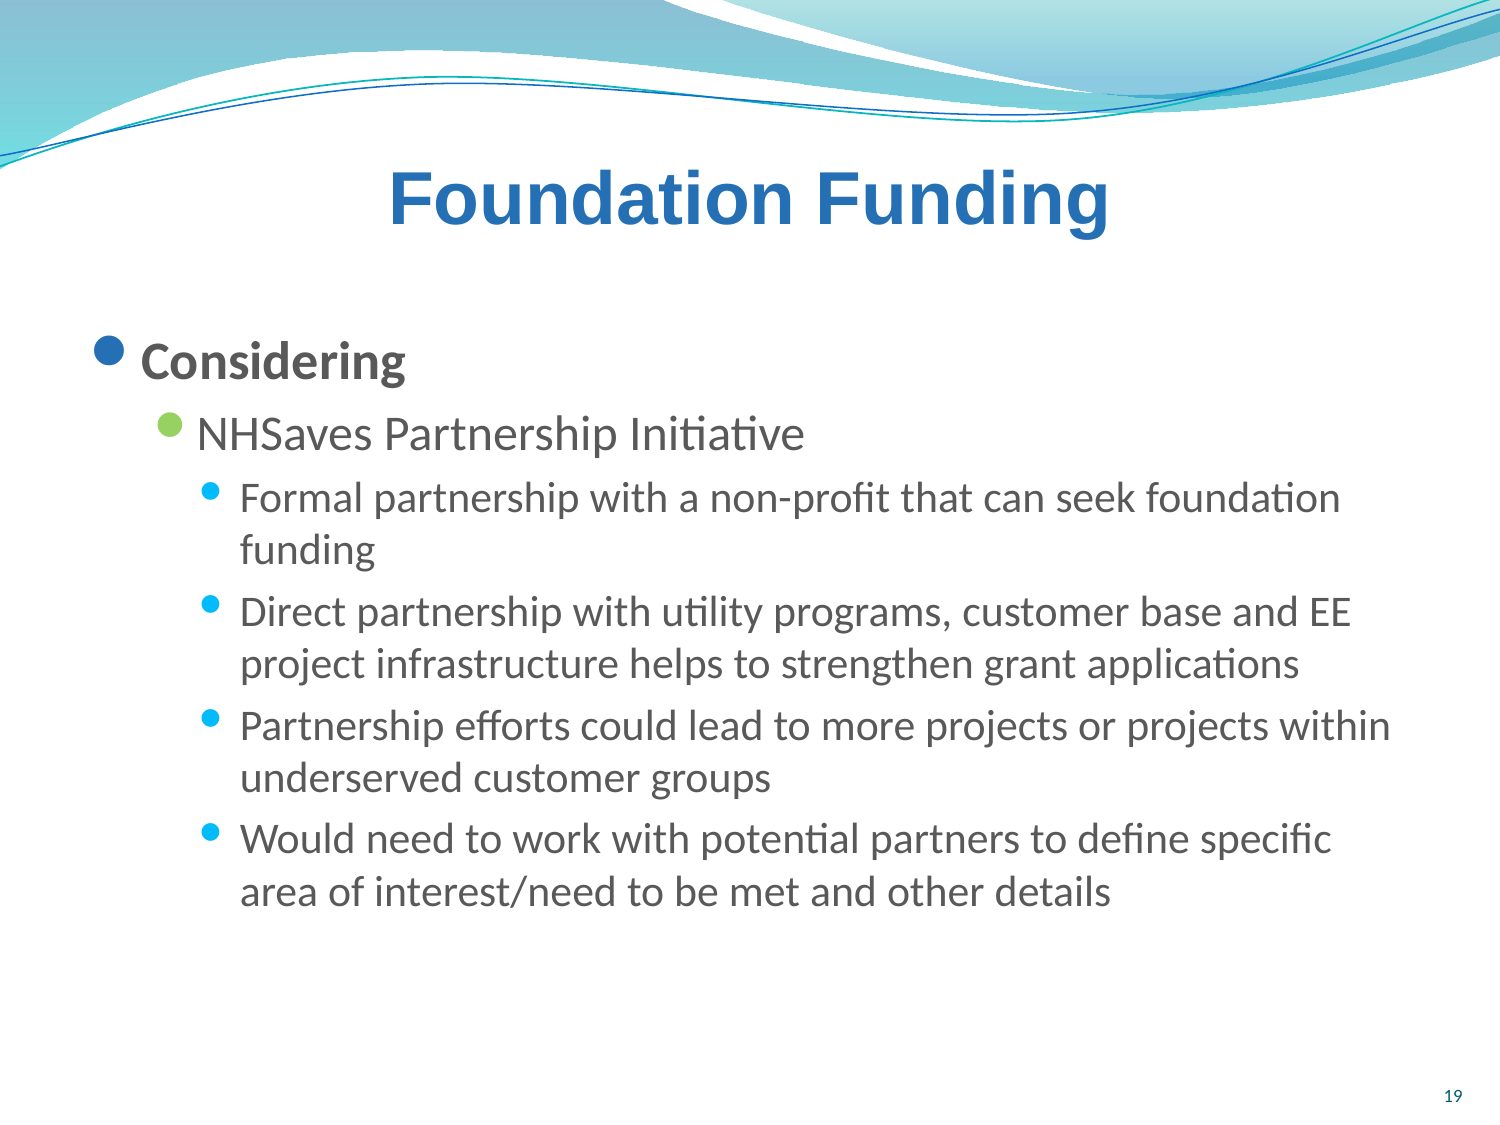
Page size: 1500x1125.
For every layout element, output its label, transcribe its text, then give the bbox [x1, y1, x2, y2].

title Foundation Funding [75, 112, 1425, 240]
slide_number 19 [1337, 1046, 1463, 1107]
list Considering NHSaves Partnership Initiative Formal partnership with a non-profit that can seek foundation funding Direct partnership with utility programs, customer base and EE project infrastructure helps to strengthen grant applications Partnership efforts could lead to more projects or projects within underserved customer groups Would need to work with potential partners to define specific area of interest/need to be met and other details [75, 317, 1425, 1038]
